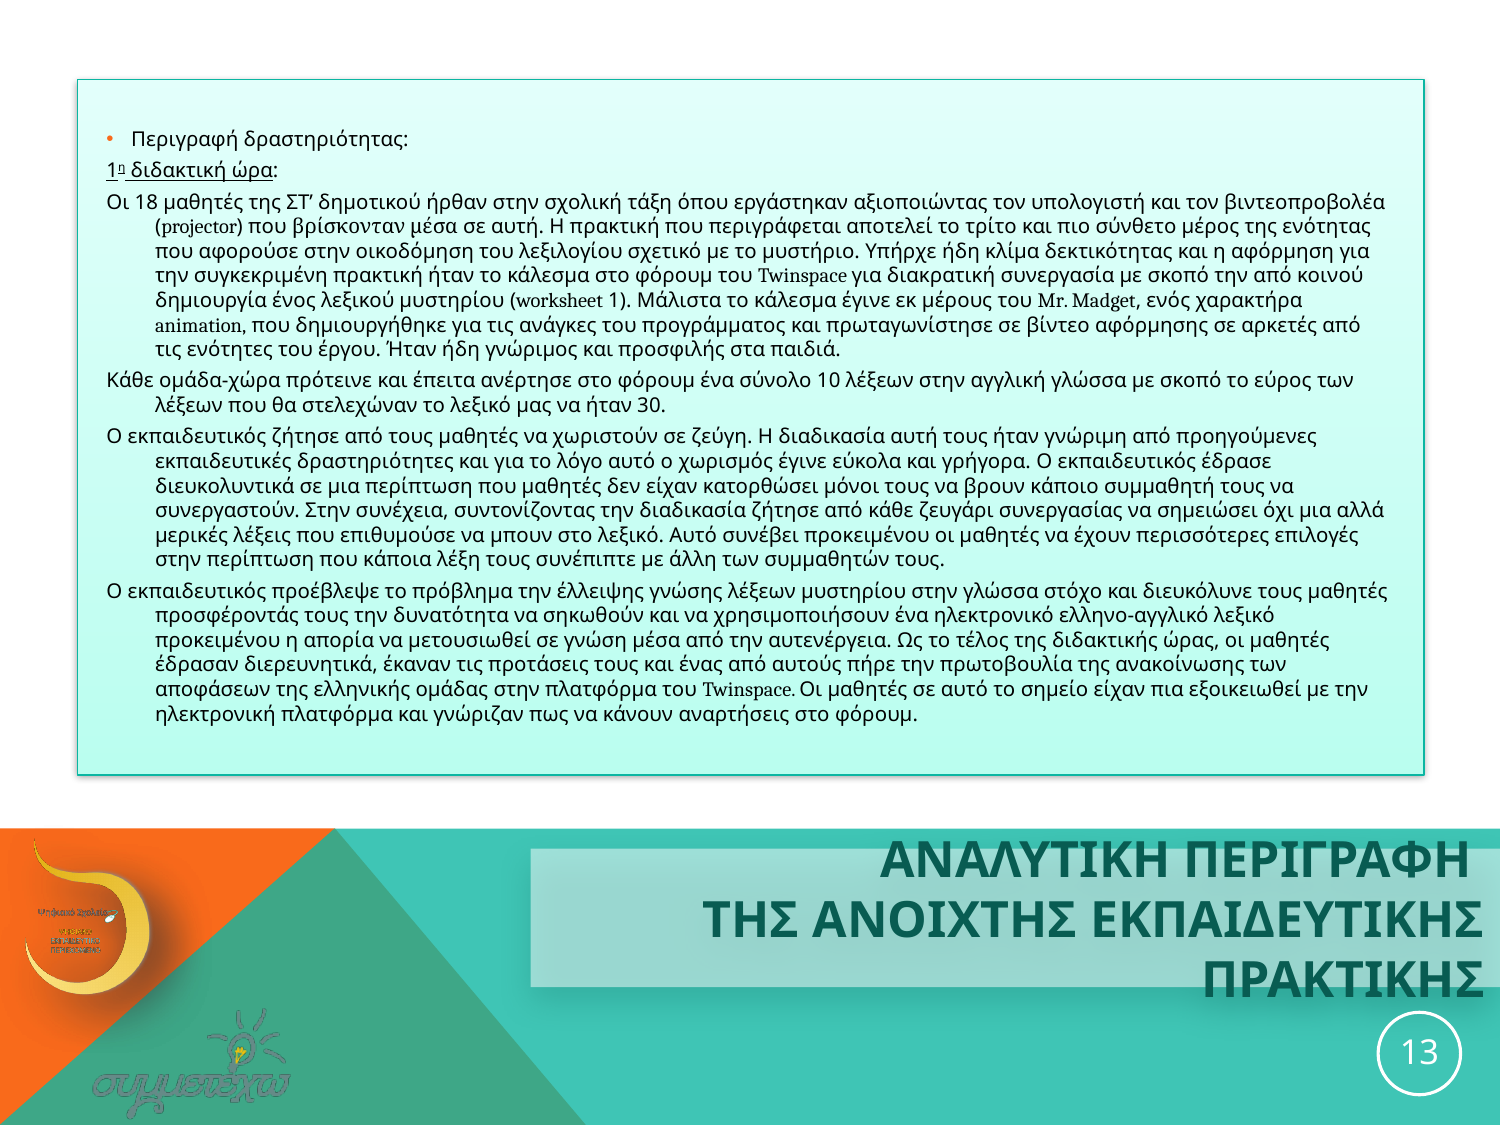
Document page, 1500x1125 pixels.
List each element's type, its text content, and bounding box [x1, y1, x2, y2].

picture [79, 1007, 305, 1121]
list Περιγραφή δραστηριότητας: 1η διδακτική ώρα: Οι 18 μαθητές της ΣΤ’ δημοτικού ήρθαν στην σχολική τάξη όπου εργάστηκαν αξιοποιώντας τον υπολογιστή και τον βιντεοπροβολέα (projector) που βρίσκονταν μέσα σε αυτή. Η πρακτική που περιγράφεται αποτελεί το τρίτο και πιο σύνθετο μέρος της ενότητας που αφορούσε στην οικοδόμηση του λεξιλογίου σχετικό με το μυστήριο. Υπήρχε ήδη κλίμα δεκτικότητας και η αφόρμηση για την συγκεκριμένη πρακτική ήταν το κάλεσμα στο φόρουμ του Twinspace για διακρατική συνεργασία με σκοπό την από κοινού δημιουργία ένος λεξικού μυστηρίου (worksheet 1). Μάλιστα το κάλεσμα έγινε εκ μέρους του Mr. Madget, ενός χαρακτήρα animation, που δημιουργήθηκε για τις ανάγκες του προγράμματος και πρωταγωνίστησε σε βίντεο αφόρμησης σε αρκετές από τις ενότητες του έργου. Ήταν ήδη γνώριμος και προσφιλής στα παιδιά. Κάθε ομάδα-χώρα πρότεινε και έπειτα ανέρτησε στο φόρουμ ένα σύνολο 10 λέξεων στην αγγλική γλώσσα με σκοπό το εύρος των λέξεων που θα στελεχώναν το λεξικό μας να ήταν 30. Ο εκπαιδευτικός ζήτησε από τους μαθητές να χωριστούν σε ζεύγη. Η διαδικασία αυτή τους ήταν γνώριμη από προηγούμενες εκπαιδευτικές δραστηριότητες και για το λόγο αυτό ο χωρισμός έγινε εύκολα και γρήγορα. Ο εκπαιδευτικός έδρασε διευκολυντικά σε μια περίπτωση που μαθητές δεν είχαν κατορθώσει μόνοι τους να βρουν κάποιο συμμαθητή τους να συνεργαστούν. Στην συνέχεια, συντονίζοντας την διαδικασία ζήτησε από κάθε ζευγάρι συνεργασίας να σημειώσει όχι μια αλλά μερικές λέξεις που επιθυμούσε να μπουν στο λεξικό. Αυτό συνέβει προκειμένου οι μαθητές να έχουν περισσότερες επιλογές στην περίπτωση που κάποια λέξη τους συνέπιπτε με άλλη των συμμαθητών τους. Ο εκπαιδευτικός προέβλεψε το πρόβλημα την έλλειψης γνώσης λέξεων μυστηρίου στην γλώσσα στόχο και διευκόλυνε τους μαθητές προσφέροντάς τους την δυνατότητα να σηκωθούν και να χρησιμοποιήσουν ένα ηλεκτρονικό ελληνο-αγγλικό λεξικό προκειμένου η απορία να μετουσιωθεί σε γνώση μέσα από την αυτενέργεια. Ως το τέλος της διδακτικής ώρας, οι μαθητές έδρασαν διερευνητικά, έκαναν τις προτάσεις τους και ένας από αυτούς πήρε την πρωτοβουλία της ανακοίνωσης των αποφάσεων της ελληνικής ομάδας στην πλατφόρμα του Twinspace. Οι μαθητές σε αυτό το σημείο είχαν πια εξοικειωθεί με την ηλεκτρονική πλατφόρμα και γνώριζαν πως να κάνουν αναρτήσεις στο φόρουμ. [91, 91, 1409, 769]
title ΑΝΑΛΥΤΙΚΗ ΠΕΡΙΓΡΑΦΗ ΤΗΣ ανοιχτησ εκπαιδευτικησ ΠΡΑΚΤΙΚΗΣ [530, 848, 1500, 988]
slide_number 13 [1376, 1010, 1463, 1097]
picture [18, 831, 155, 1006]
